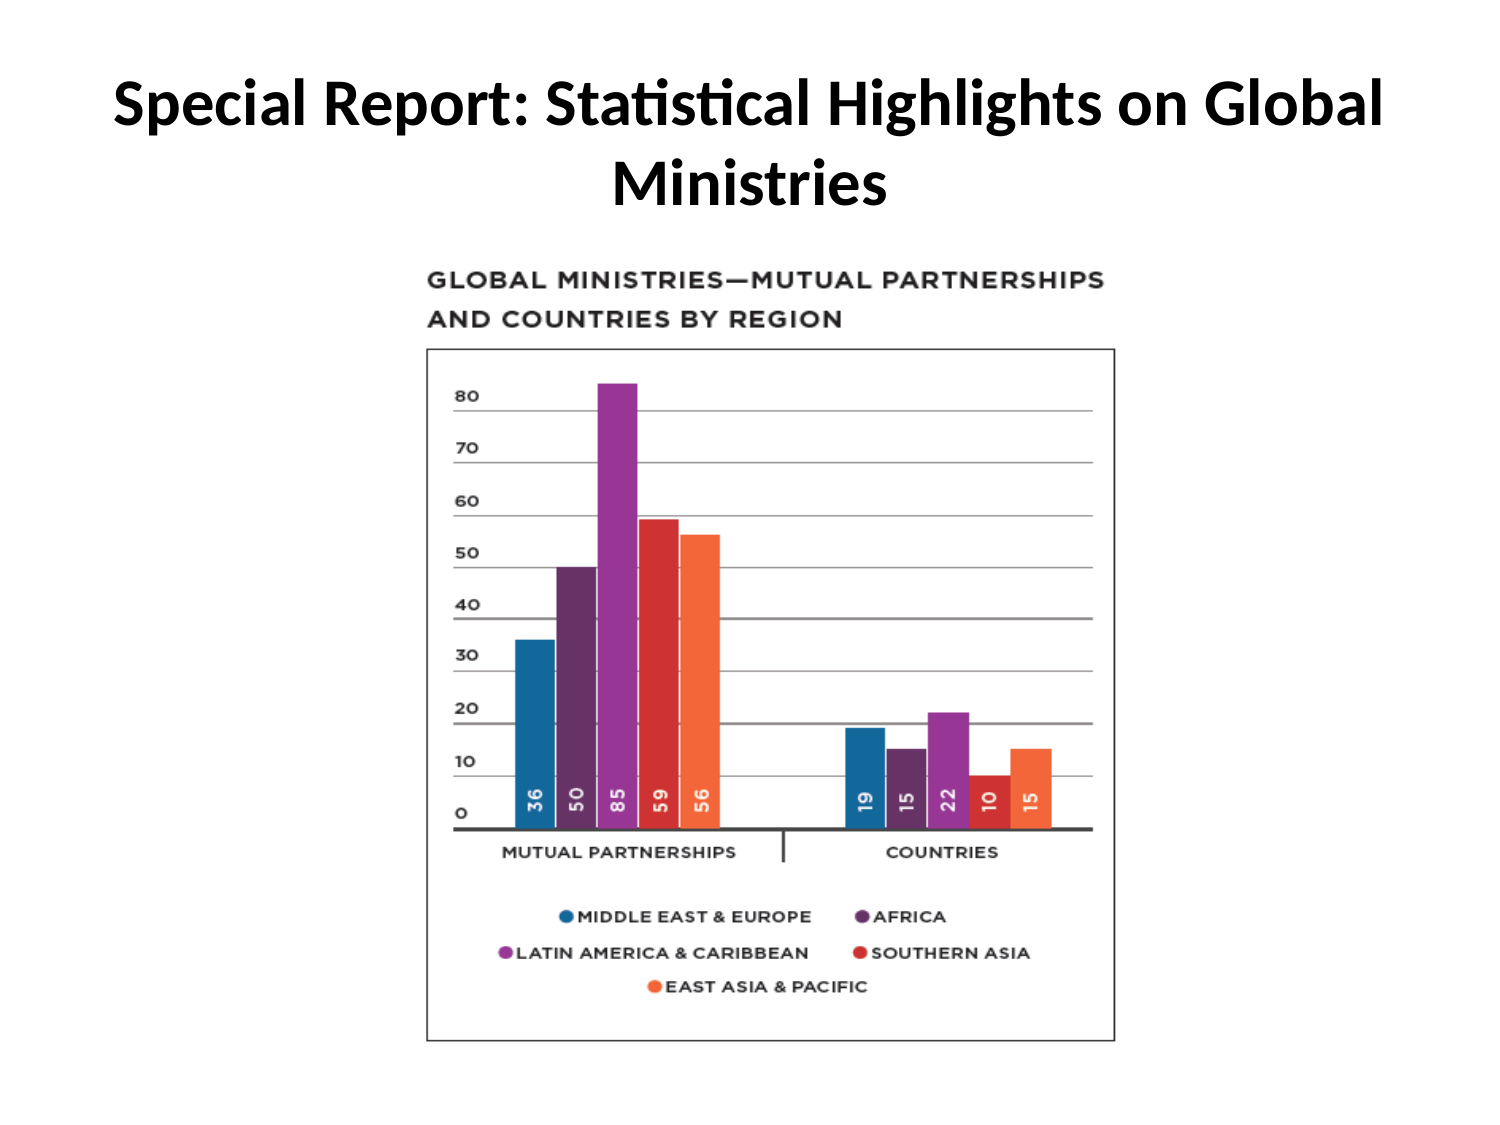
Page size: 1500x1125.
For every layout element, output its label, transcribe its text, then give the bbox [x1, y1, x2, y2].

title Special Report: Statistical Highlights on Global Ministries [75, 45, 1425, 233]
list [424, 262, 1126, 1051]
